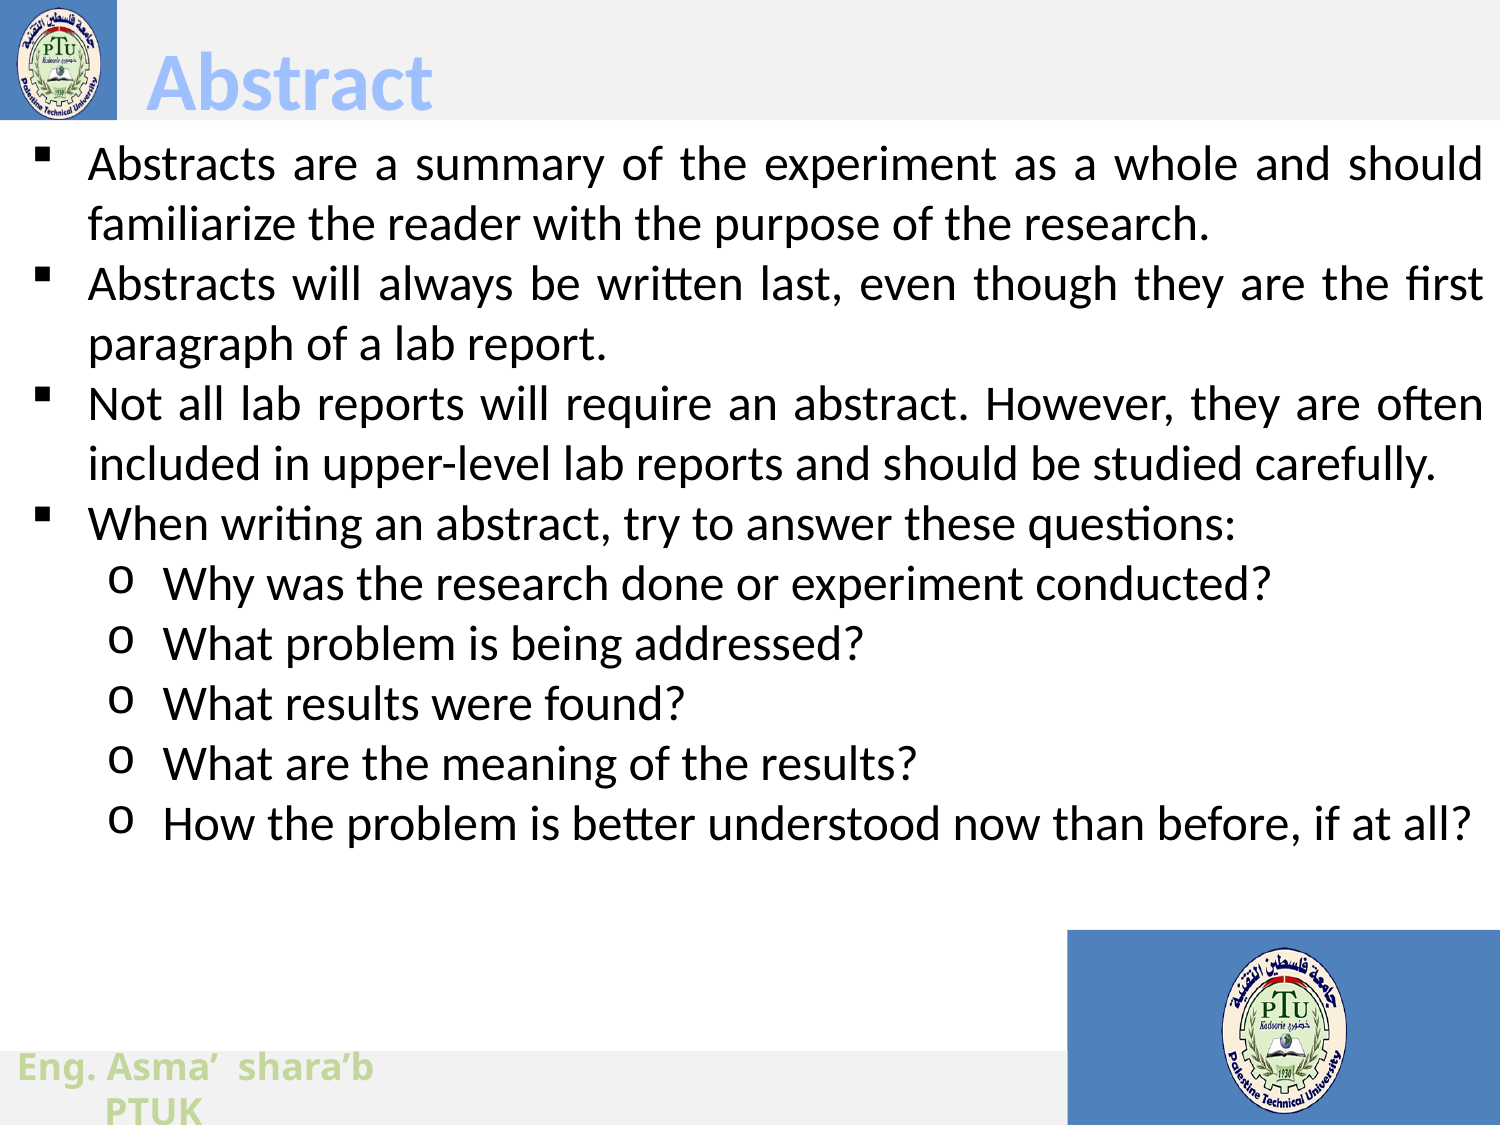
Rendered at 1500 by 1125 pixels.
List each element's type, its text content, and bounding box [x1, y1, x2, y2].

text_box [1067, 929, 1500, 1125]
text_box [115, 0, 1500, 122]
text_box [0, 0, 115, 121]
text_box Eng. Asma’ shara’b PTUK [0, 1049, 1069, 1125]
picture [16, 7, 101, 121]
text_box Abstracts are a summary of the experiment as a whole and should familiarize the reader with the purpose of the research. Abstracts will always be written last, even though they are the first paragraph of a lab report. Not all lab reports will require an abstract. However, they are often included in upper-level lab reports and should be studied carefully. When writing an abstract, try to answer these questions: Why was the research done or experiment conducted? What problem is being addressed? What results were found? What are the meaning of the results? How the problem is better understood now than before, if at all? [16, 123, 1500, 858]
text_box Abstract [104, 9, 1347, 118]
picture [1221, 946, 1347, 1114]
